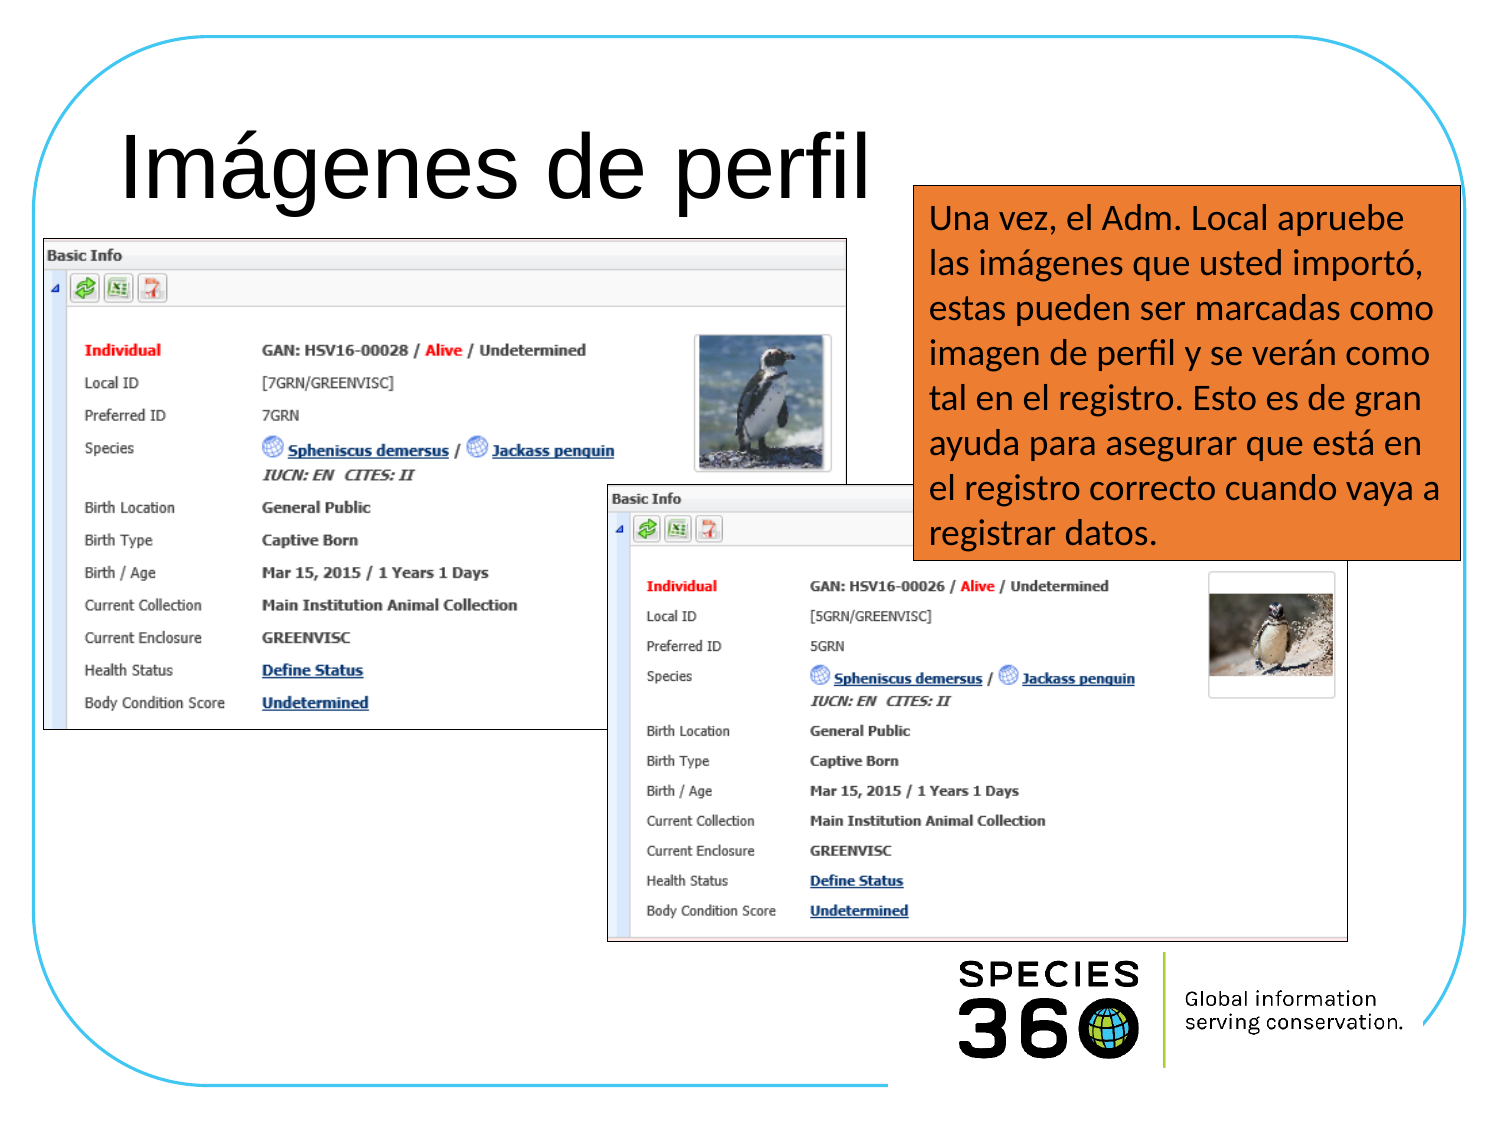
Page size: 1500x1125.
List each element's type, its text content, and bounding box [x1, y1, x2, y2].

title Imágenes de perfil [103, 59, 1397, 278]
picture [43, 238, 1348, 942]
picture [954, 944, 1407, 1075]
text_box Una vez, el Adm. Local apruebe las imágenes que usted importó, estas pueden ser marcadas como imagen de perfil y se verán como tal en el registro. Esto es de gran ayuda para asegurar que está en el registro correcto cuando vaya a registrar datos. [913, 185, 1461, 561]
